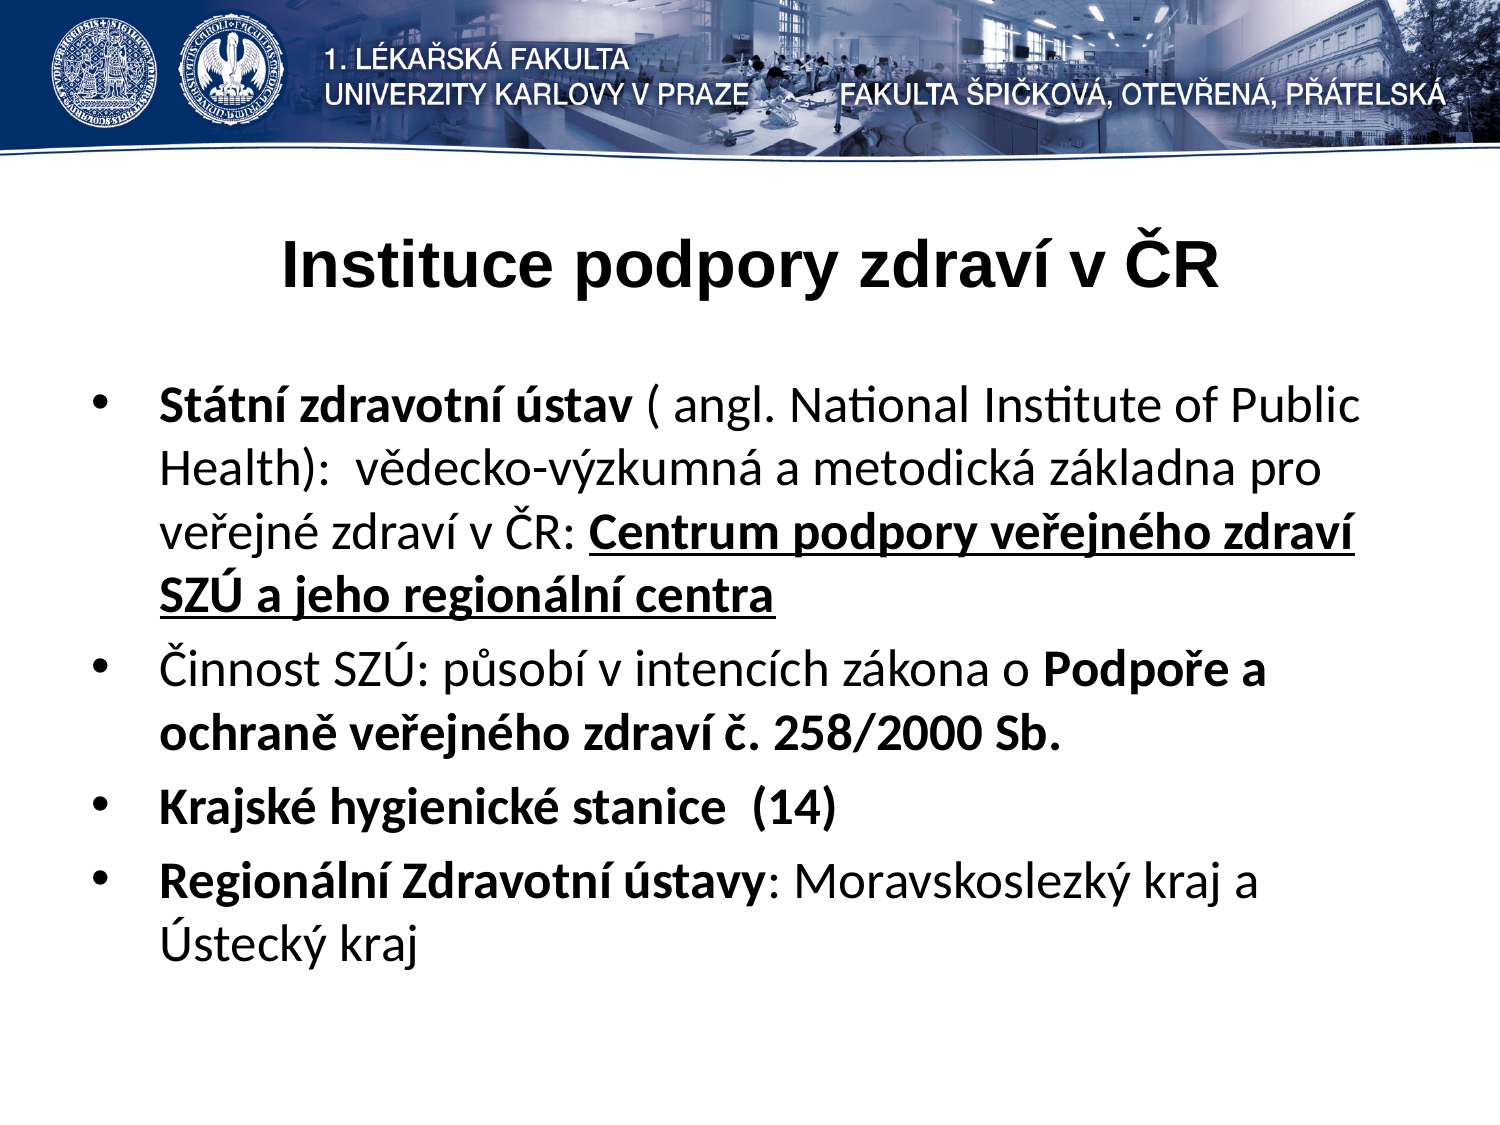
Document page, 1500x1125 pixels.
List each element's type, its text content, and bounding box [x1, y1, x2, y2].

title Instituce podpory zdraví v ČR [76, 208, 1427, 315]
list Státní zdravotní ústav ( angl. National Institute of Public Health): vědecko-výzkumná a metodická základna pro veřejné zdraví v ČR: Centrum podpory veřejného zdraví SZÚ a jeho regionální centra Činnost SZÚ: působí v intencích zákona o Podpoře a ochraně veřejného zdraví č. 258/2000 Sb. Krajské hygienické stanice (14) Regionální Zdravotní ústavy: Moravskoslezký kraj a Ústecký kraj [76, 361, 1427, 988]
picture [0, 0, 1500, 1125]
